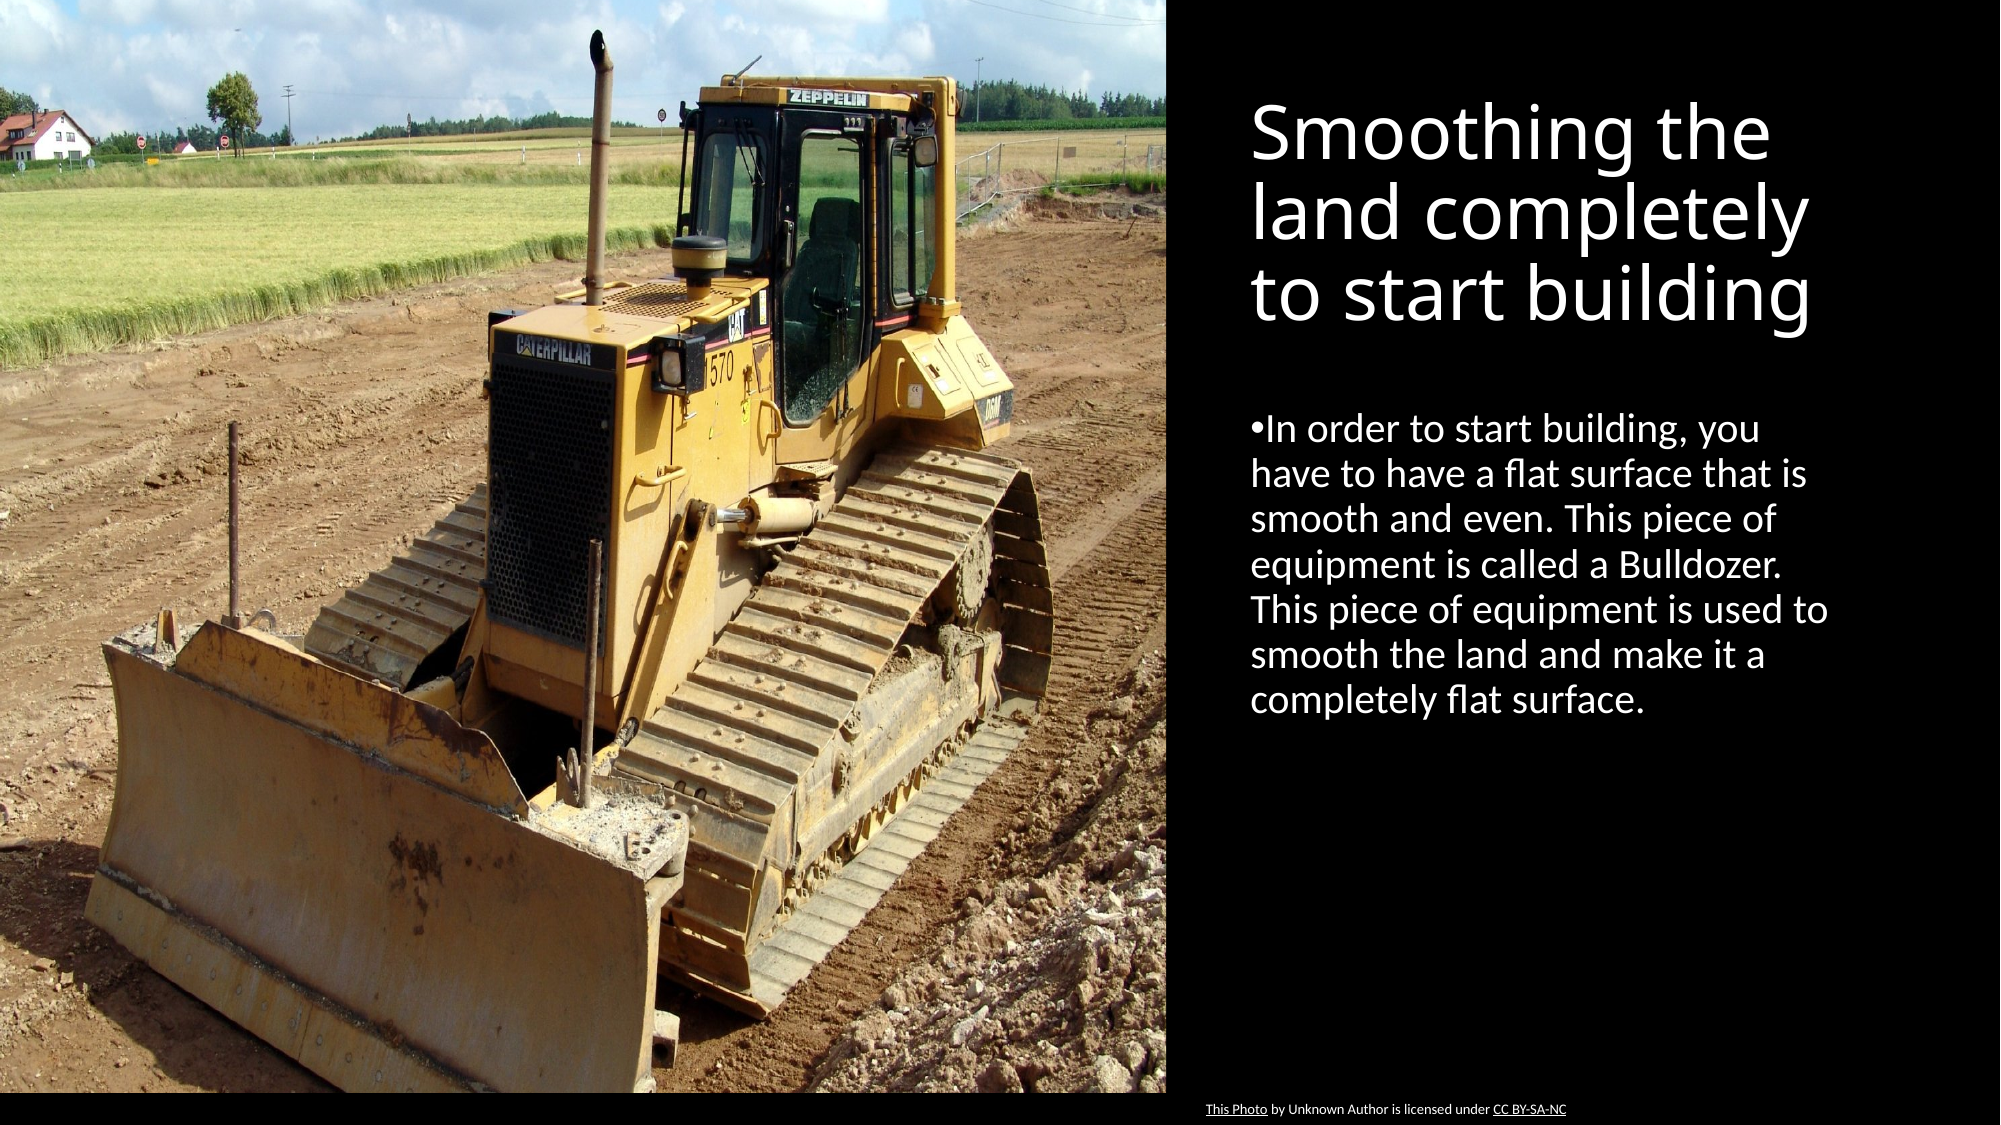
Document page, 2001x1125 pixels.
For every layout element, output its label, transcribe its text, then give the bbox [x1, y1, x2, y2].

list In order to start building, you have to have a flat surface that is smooth and even. This piece of equipment is called a Bulldozer. This piece of equipment is used to smooth the land and make it a completely flat surface. [1235, 399, 1863, 1014]
picture [0, 0, 1167, 1093]
text_box This Photo by Unknown Author is licensed under CC BY-SA-NC [1190, 1092, 1582, 1125]
title Smoothing the land completely to start building [1235, 59, 1863, 372]
